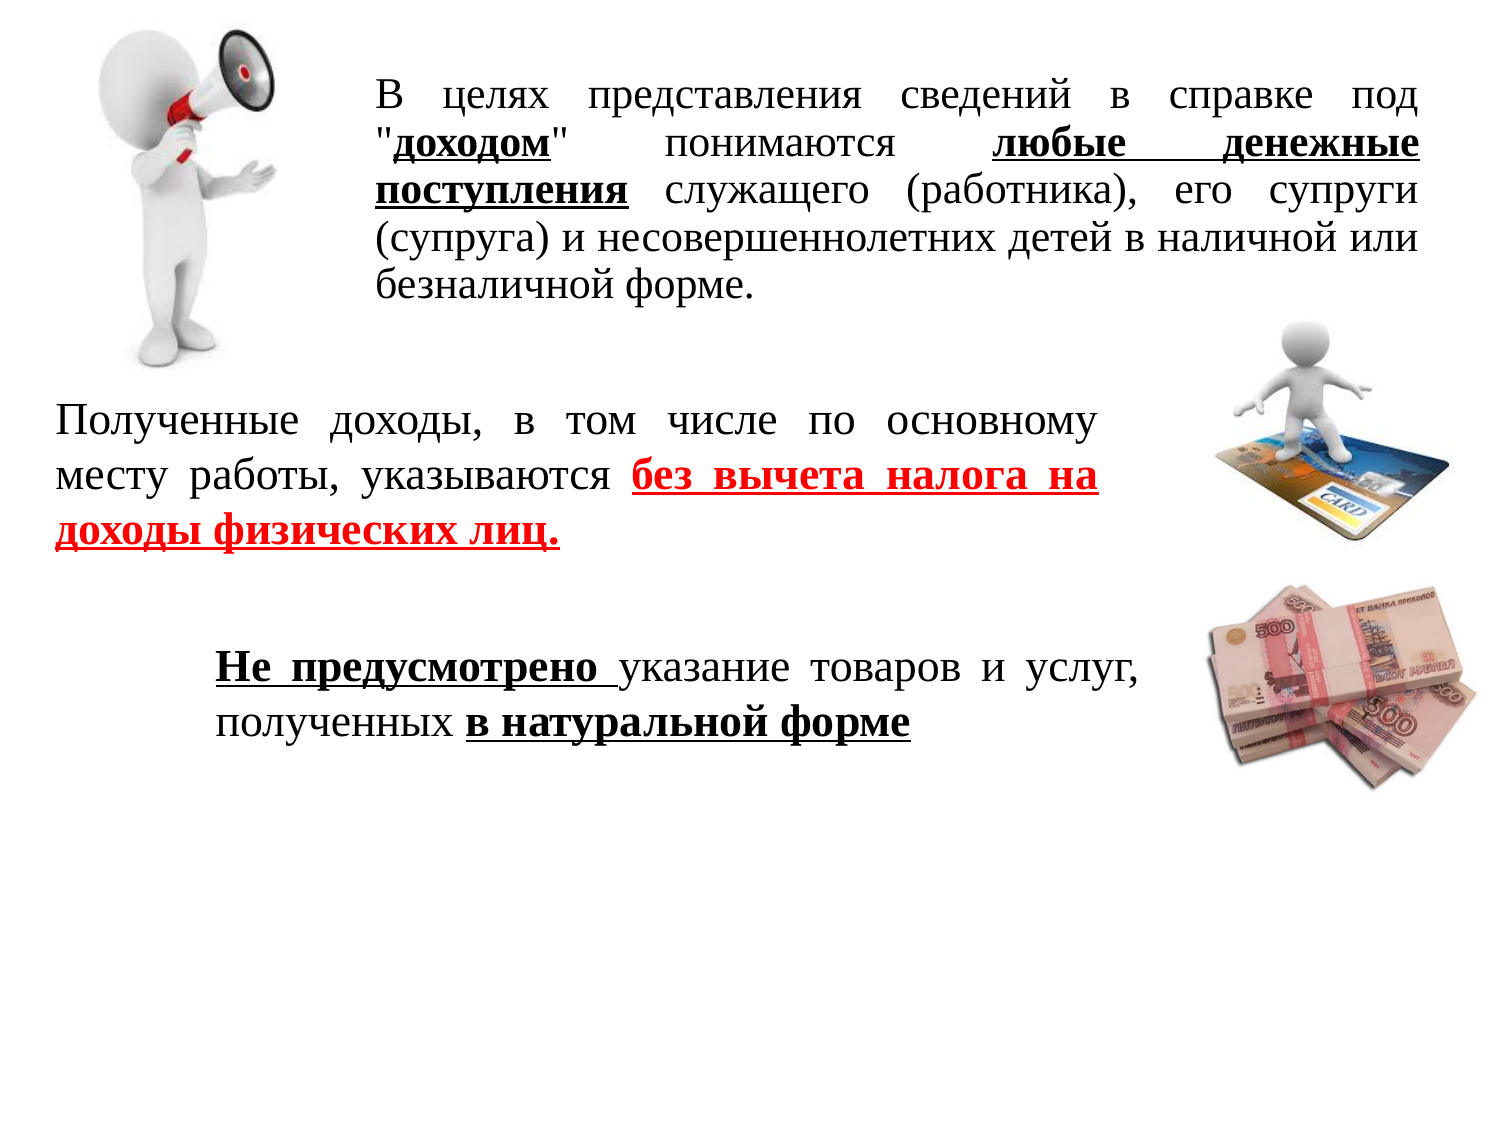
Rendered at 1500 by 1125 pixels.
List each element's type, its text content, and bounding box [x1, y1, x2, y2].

text_box Не предусмотрено указание товаров и услуг, полученных в натуральной форме [200, 628, 1155, 754]
text_box Полученные доходы, в том числе по основному месту работы, указываются без вычета налога на доходы физических лиц. [40, 381, 1114, 562]
picture [1195, 298, 1488, 806]
picture [30, 21, 341, 378]
text_box В целях представления сведений в справке под "доходом" понимаются любые денежные поступления служащего (работника), его супруги (супруга) и несовершеннолетних детей в наличной или безналичной форме. [360, 63, 1435, 316]
